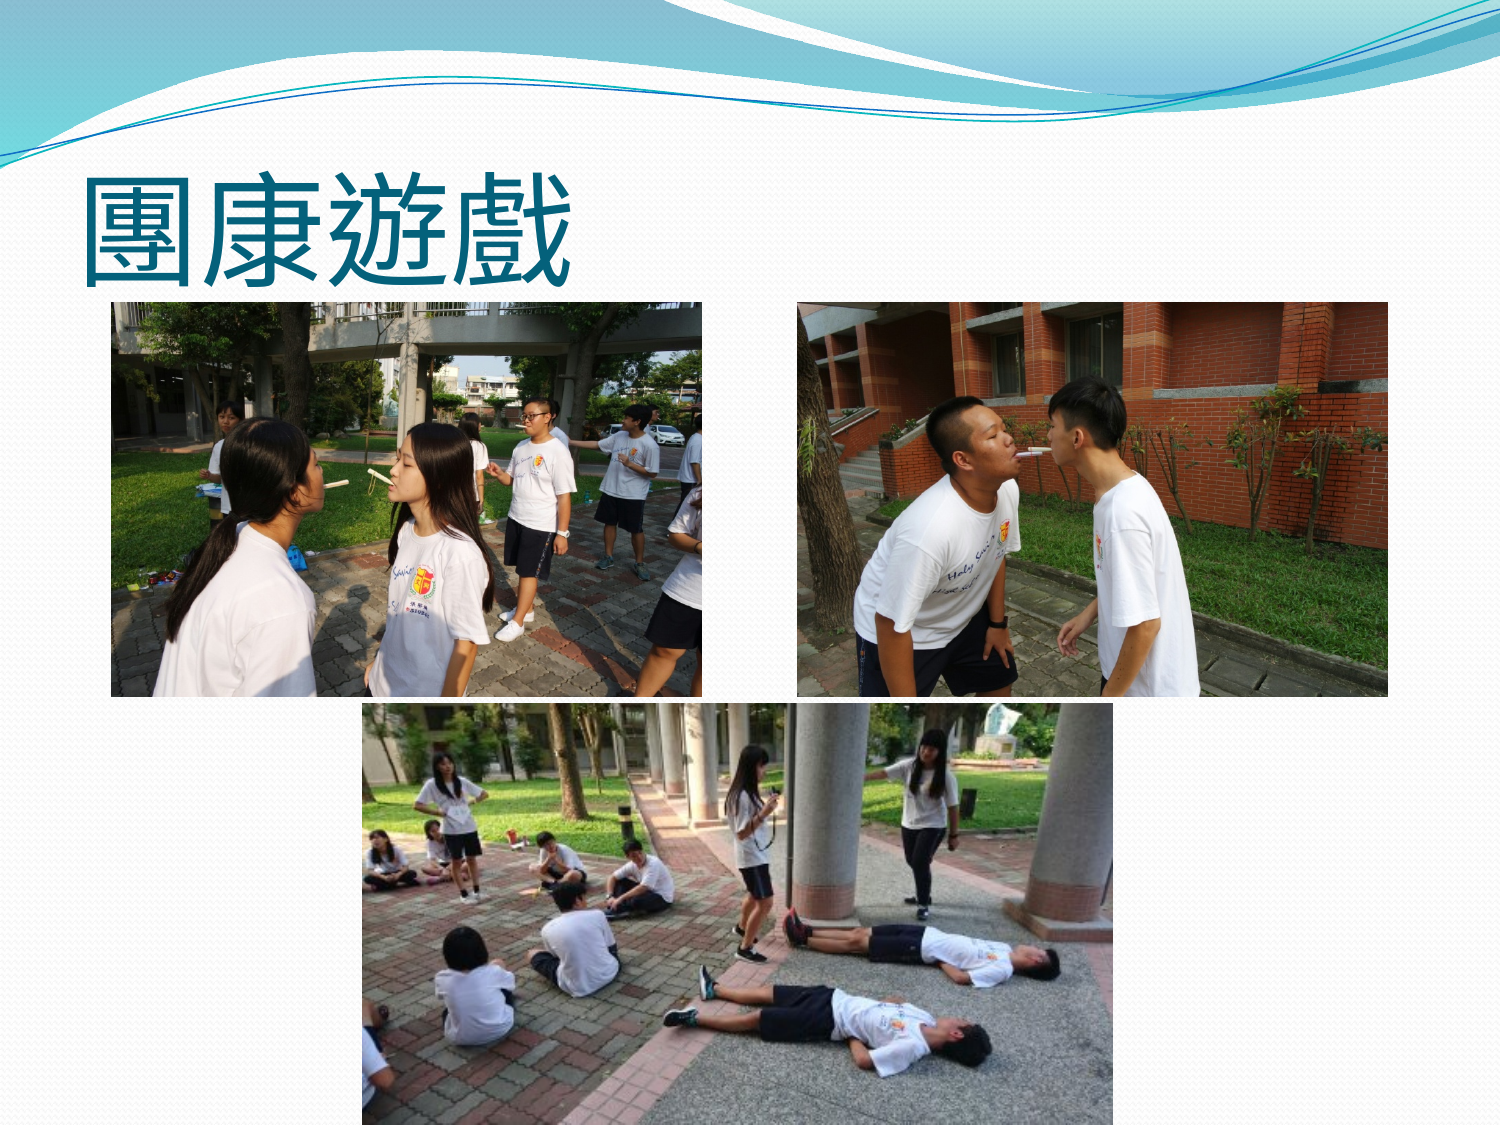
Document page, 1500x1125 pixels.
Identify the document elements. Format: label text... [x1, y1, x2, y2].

title 團康遊戲 [75, 115, 1438, 303]
picture [110, 302, 702, 697]
picture [796, 302, 1388, 697]
picture [362, 702, 1113, 1125]
